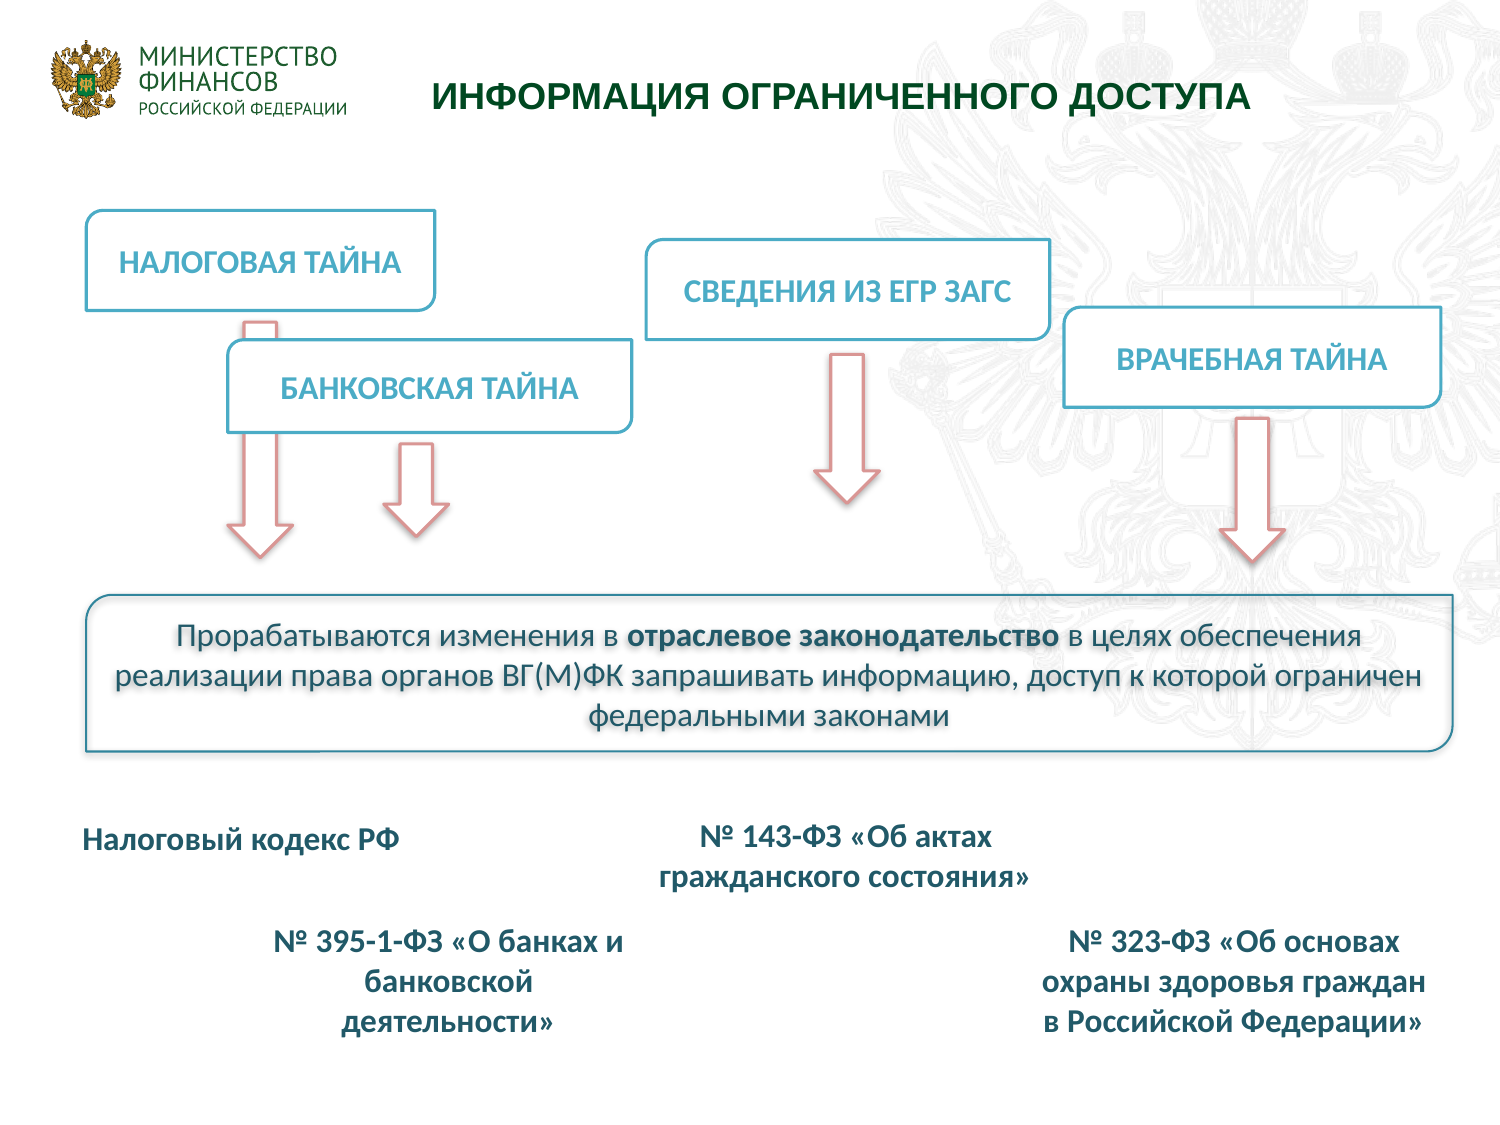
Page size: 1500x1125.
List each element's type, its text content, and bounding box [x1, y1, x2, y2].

text_box Прорабатываются изменения в отраслевое законодательство в целях обеспечения реализации права органов ВГ(М)ФК запрашивать информацию, доступ к которой ограничен федеральными законами [85, 594, 1454, 753]
text_box [227, 435, 294, 559]
text_box СВЕДЕНИЯ ИЗ ЕГР ЗАГС [644, 237, 1052, 342]
text_box БАНКОВСКАЯ ТАЙНА [225, 337, 634, 435]
text_box № 323-ФЗ «Об основах охраны здоровья граждан в Российской Федерации» [1015, 912, 1453, 1047]
text_box [1219, 417, 1286, 563]
text_box ИНФОРМАЦИЯ ОГРАНИЧЕННОГО ДОСТУПА [218, 69, 1464, 117]
text_box [813, 353, 881, 504]
text_box НАЛОГОВАЯ ТАЙНА [84, 208, 437, 313]
text_box Налоговый кодекс РФ [67, 809, 460, 865]
text_box [383, 443, 450, 538]
text_box ВРАЧЕБНАЯ ТАЙНА [1061, 304, 1443, 410]
text_box № 395-1-ФЗ «О банках и банковской деятельности» [246, 912, 652, 1047]
text_box № 143-ФЗ «Об актах гражданского состояния» [643, 806, 1049, 902]
text_box [243, 321, 278, 337]
